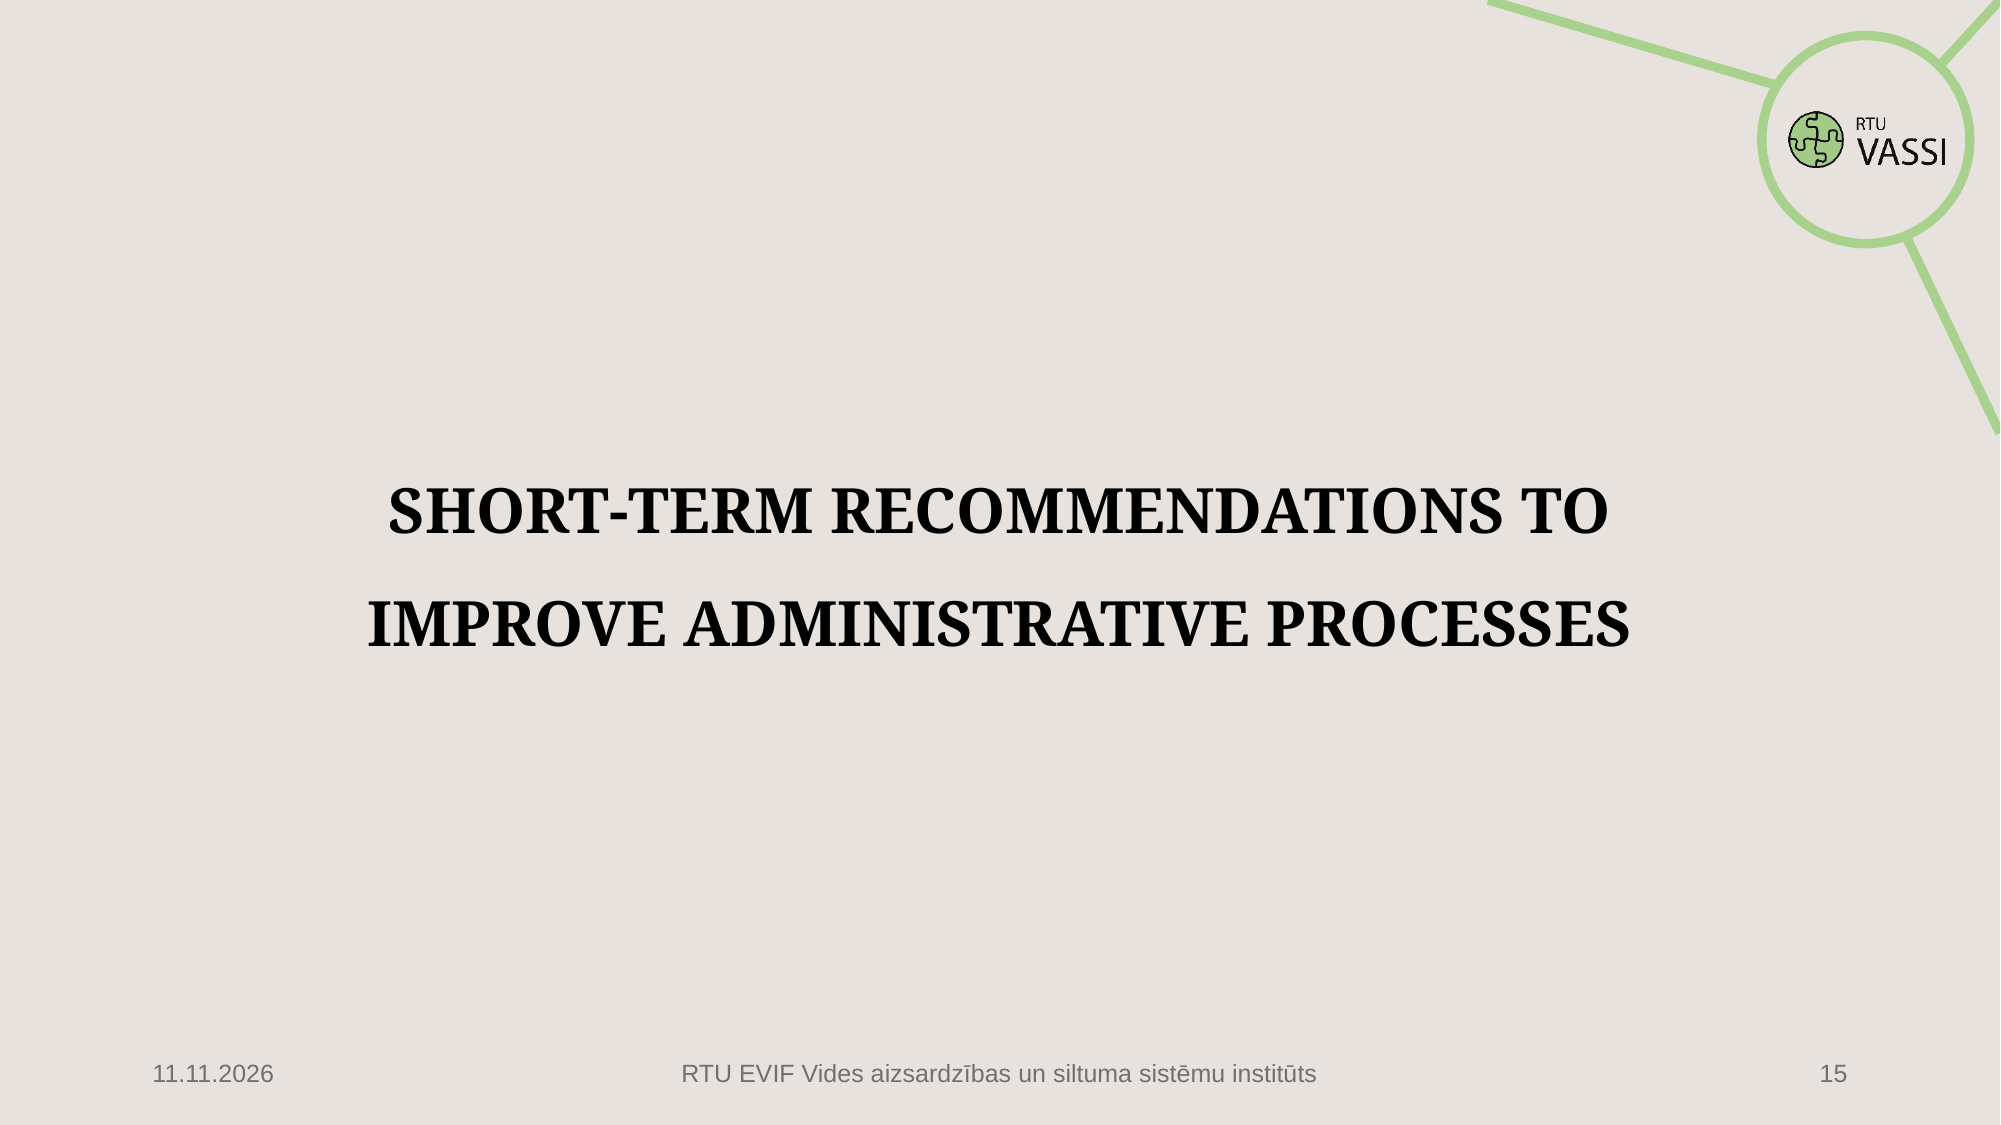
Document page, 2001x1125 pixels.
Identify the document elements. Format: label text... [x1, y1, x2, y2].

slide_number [137, 1042, 588, 1103]
text_box Short-term recommendations to improve administrative processes [224, 409, 1776, 683]
footer RTU EVIF Vides aizsardzības un siltuma sistēmu institūts [662, 1042, 1338, 1103]
picture [1788, 111, 1945, 168]
slide_number 15 [1412, 1042, 1863, 1103]
